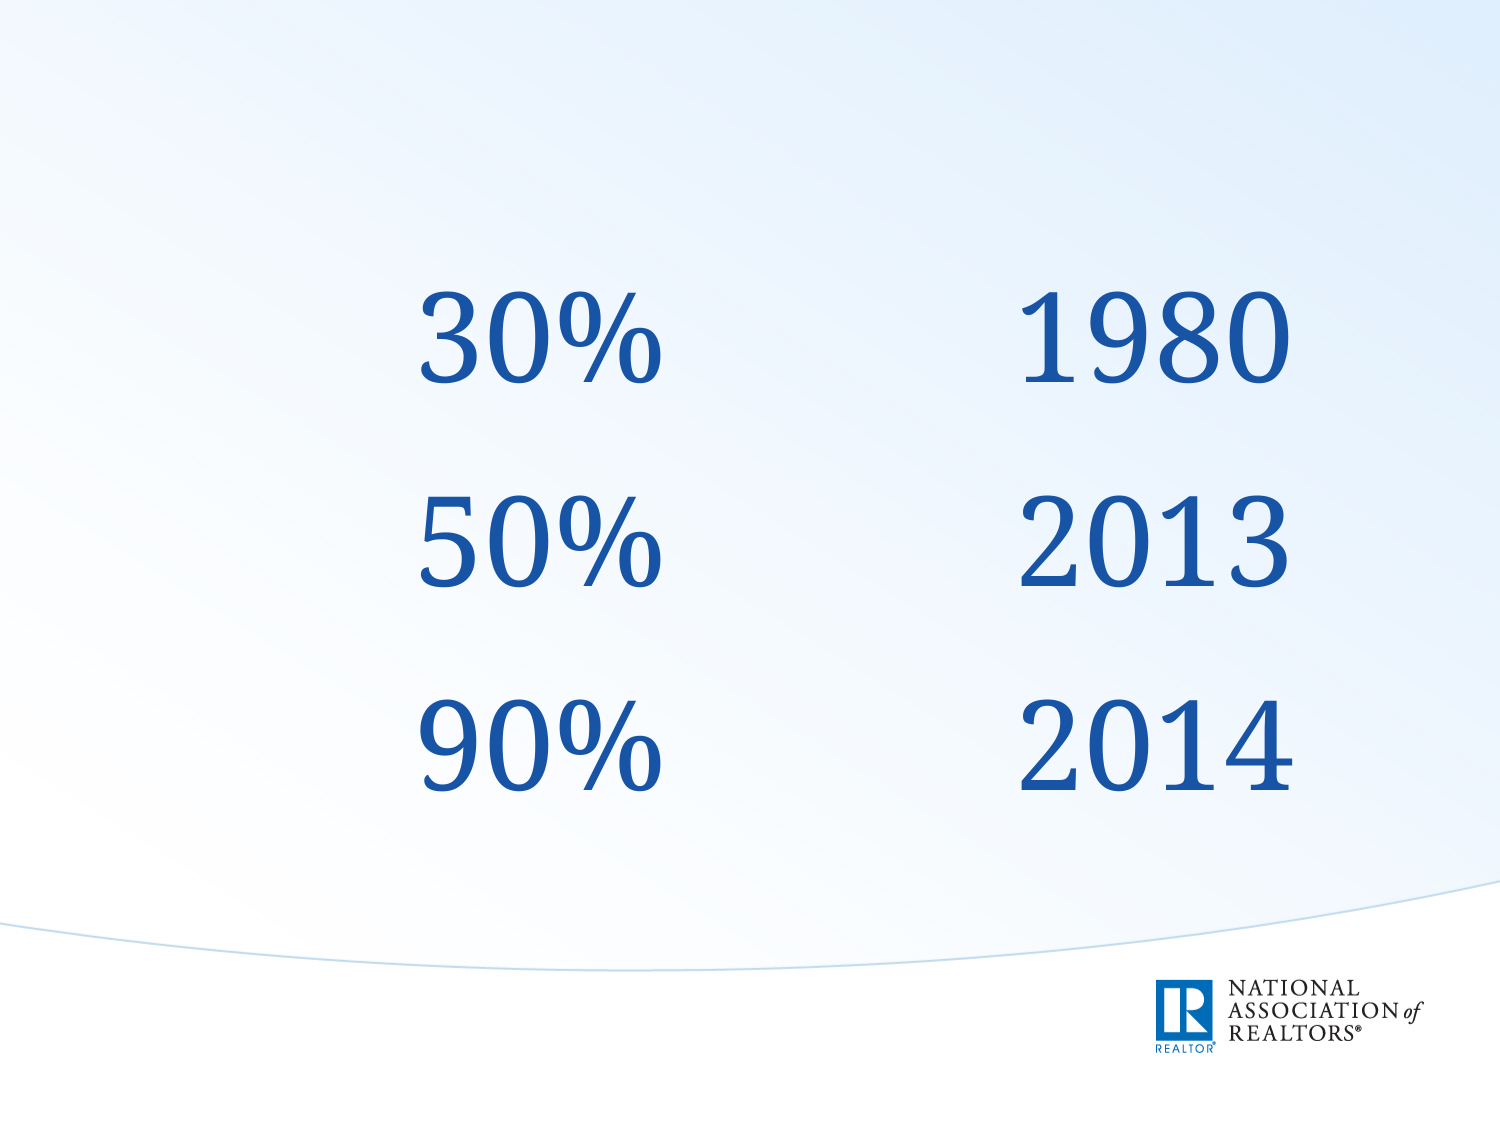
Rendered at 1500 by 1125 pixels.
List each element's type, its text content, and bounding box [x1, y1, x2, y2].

picture [0, 0, 1500, 1125]
list 30% 1980 50% 2013 90% 2014 [99, 249, 1376, 1038]
